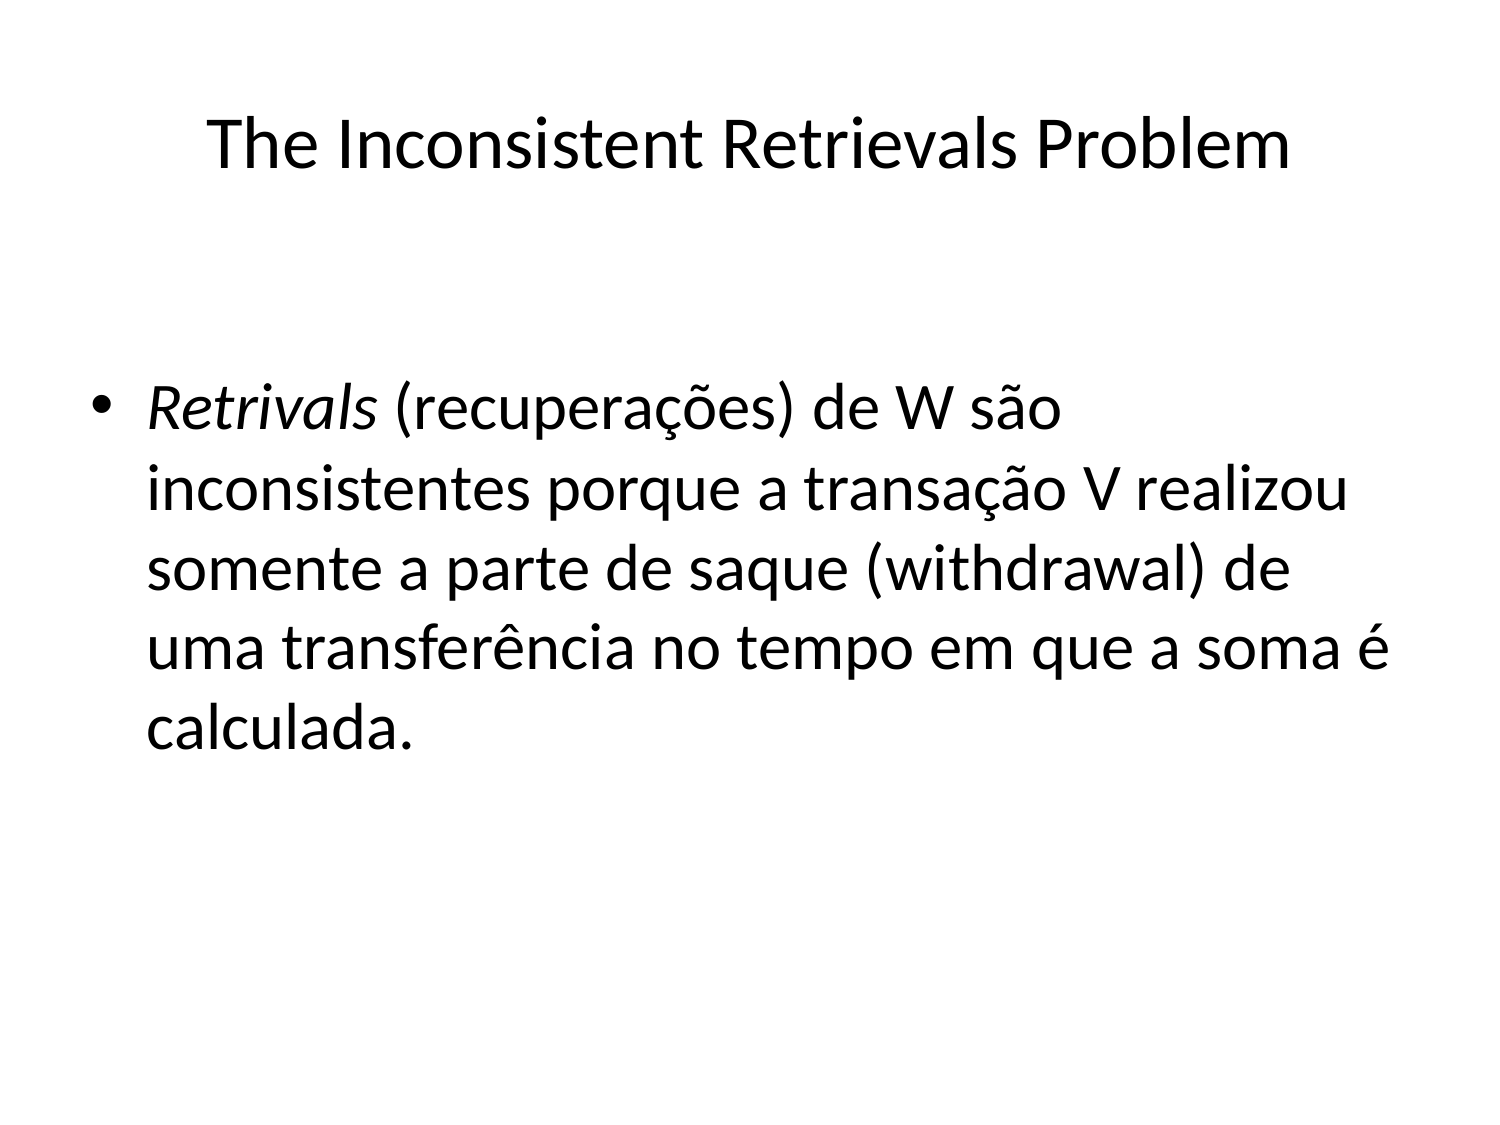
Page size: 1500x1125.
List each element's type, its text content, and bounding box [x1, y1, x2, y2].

list Retrivals (recuperações) de W são inconsistentes porque a transação V realizou somente a parte de saque (withdrawal) de uma transferência no tempo em que a soma é calculada. [74, 262, 1426, 1006]
title The Inconsistent Retrievals Problem [74, 44, 1426, 233]
